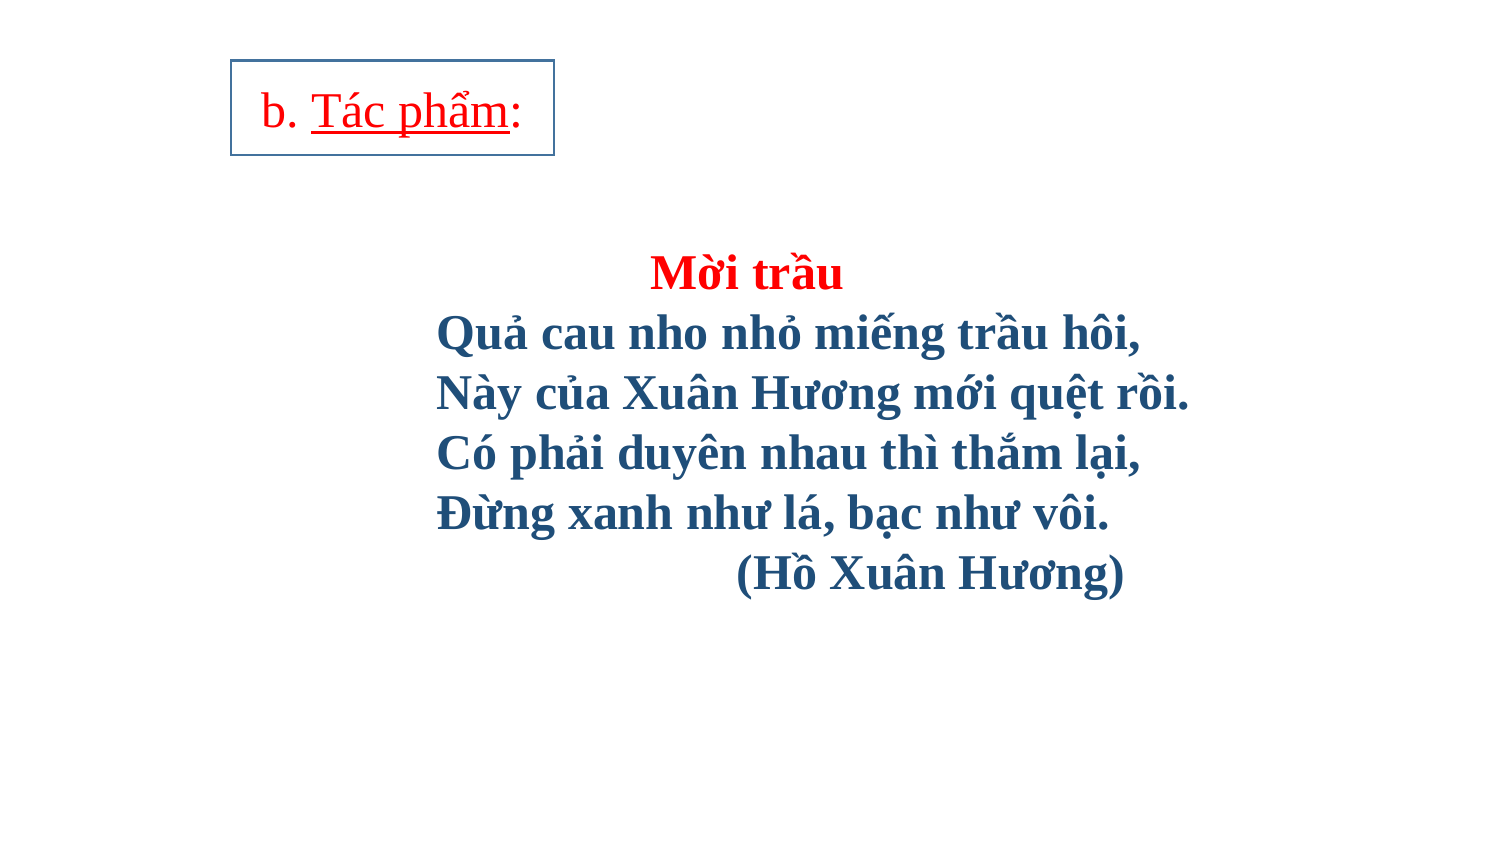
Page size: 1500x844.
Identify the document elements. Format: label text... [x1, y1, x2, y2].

text_box Mời trầu Quả cau nho nhỏ miếng trầu hôi, Này của Xuân Hương mới quệt rồi. Có phải duyên nhau thì thắm lại, Đừng xanh như lá, bạc như vôi. (Hồ Xuân Hương) [272, 231, 1223, 607]
text_box b. Tác phẩm: [230, 59, 555, 156]
